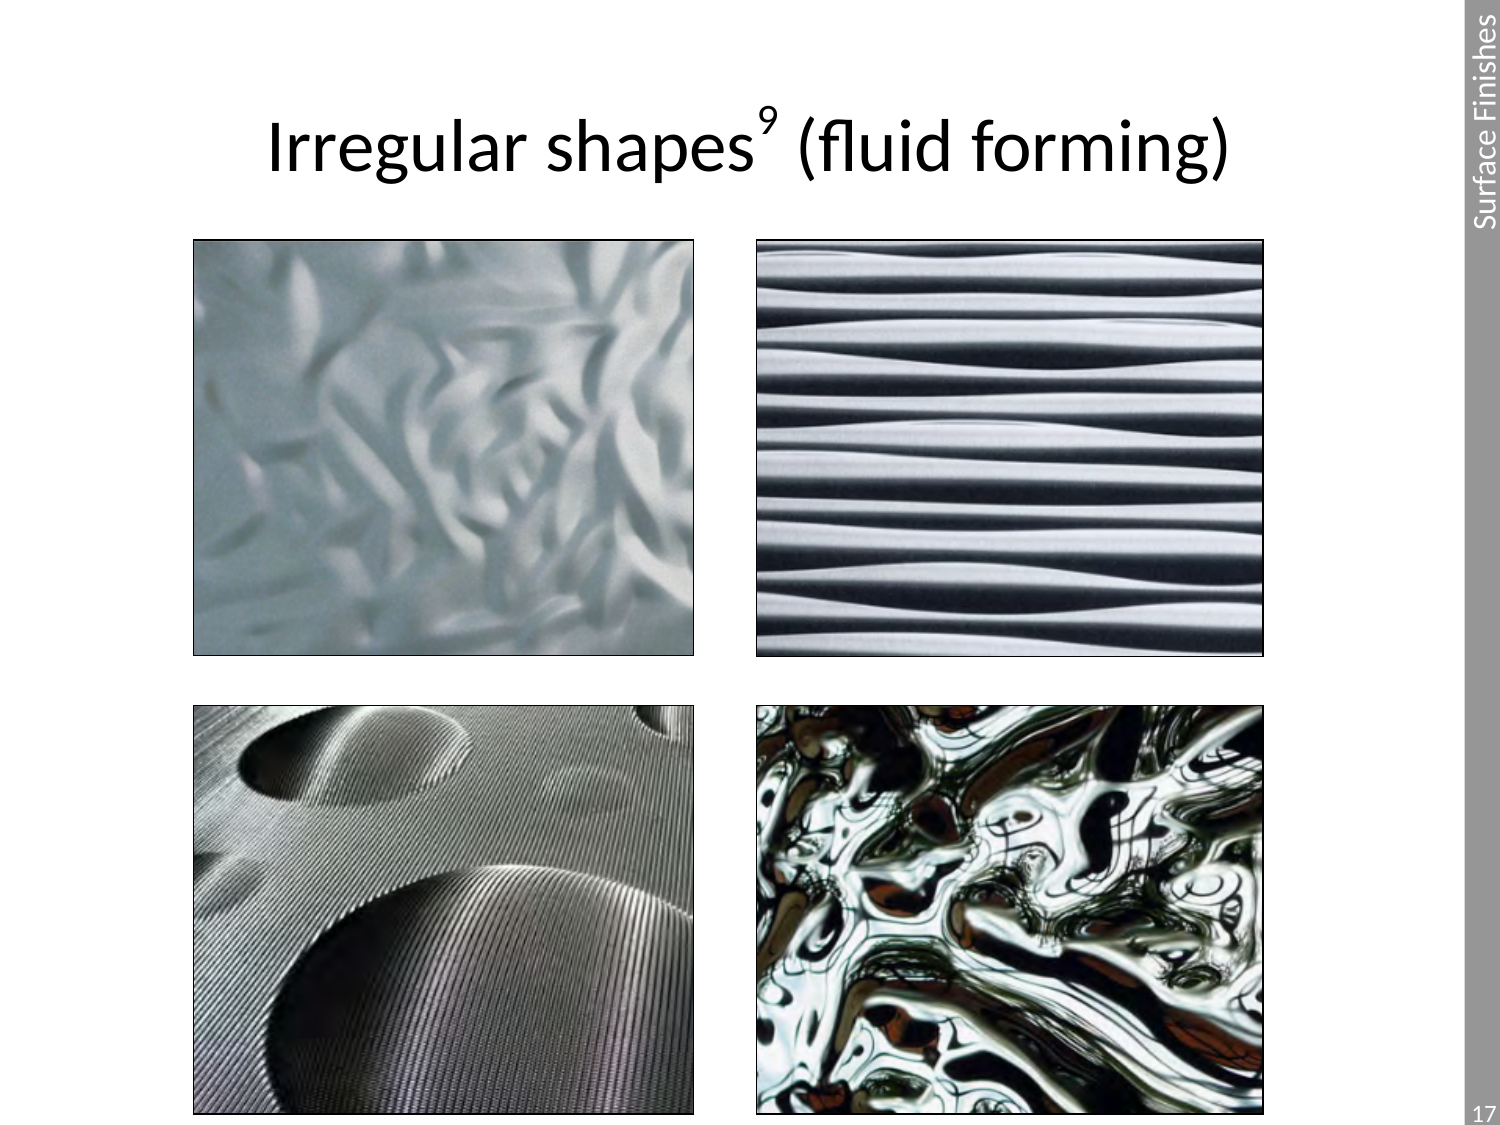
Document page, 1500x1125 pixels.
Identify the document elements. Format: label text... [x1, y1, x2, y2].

picture [757, 240, 1263, 656]
title Irregular shapes9 (fluid forming) [75, 45, 1425, 233]
slide_number 17 [1446, 1082, 1500, 1125]
picture [194, 706, 693, 1114]
picture [757, 706, 1263, 1114]
picture [194, 240, 693, 655]
